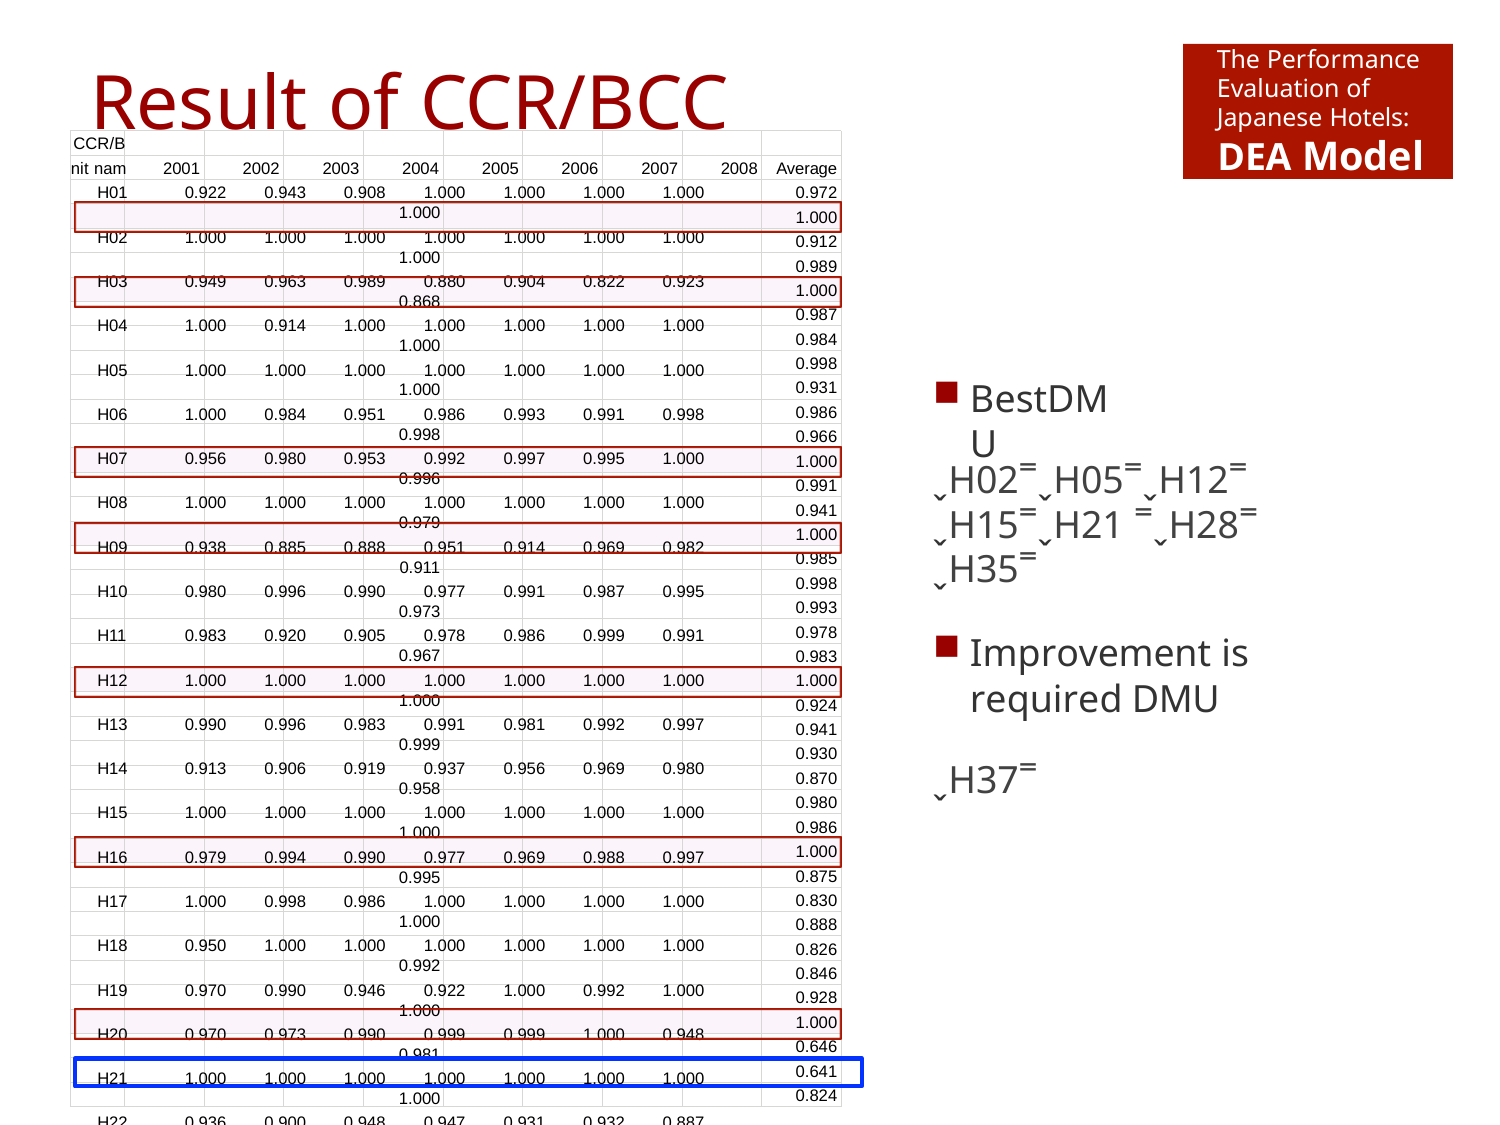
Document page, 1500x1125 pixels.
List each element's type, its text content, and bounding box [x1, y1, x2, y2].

text_box BestDMU [930, 374, 1133, 455]
text_box CCR/B [71, 133, 87, 154]
text_box 0.924 [793, 699, 840, 715]
text_box ˬH37˭ [930, 755, 1077, 801]
text_box 0.826 [793, 938, 840, 959]
text_box [74, 1058, 862, 1087]
text_box [72, 520, 843, 555]
text_box 0.930 [793, 743, 840, 764]
text_box [72, 274, 843, 309]
text_box 0.875 [793, 869, 840, 886]
text_box 0.912 [793, 243, 840, 251]
text_box [72, 199, 843, 234]
text_box 0.824 [793, 1087, 840, 1106]
text_box 0.983 [793, 645, 840, 664]
text_box 0.986 [793, 401, 840, 422]
text_box 0.966 [793, 426, 840, 444]
text_box 0.931 [793, 377, 840, 398]
text_box 0.846 [793, 963, 840, 984]
text_box ˬH02˭ˬH05˭ˬH12˭ ˬH15˭ˬH21 ˭ˬH28˭ ˬH35˭ [930, 455, 1372, 591]
text_box The Performance Evaluation of Japanese Hotels: DEA Model [1183, 43, 1453, 179]
text_box 0.993 [793, 596, 840, 618]
text_box 0.941 [793, 499, 840, 520]
text_box [72, 664, 843, 699]
title Result of CCR/BCC [87, 32, 1413, 243]
text_box [72, 444, 843, 479]
text_box 0.870 [793, 767, 840, 788]
text_box 0.984 [793, 328, 840, 349]
text_box 0.980 [793, 792, 840, 813]
text_box 0.987 [793, 309, 840, 325]
text_box 0.991 [793, 479, 840, 496]
text_box 0.928 [793, 987, 840, 1006]
text_box 0.985 [793, 555, 840, 569]
text_box 0.646 [793, 1041, 840, 1057]
text_box nit nam 2001 2002 2003 2004 2005 2006 2007 2008 H01 0.922 0.943 0.908 1.000 1.000 1.000 1.000 1.000 H02 1.000 1.000 1.000 1.000 1.000 1.000 1.000 1.000 H03 0.949 0.963 0.989 0.880 0.904 0.822 0.923 0.868 H04 1.000 0.914 1.000 1.000 1.000 1.000 1.000 1.000 H05 1.000 1.000 1.000 1.000 1.000 1.000 1.000 1.000 H06 1.000 0.984 0.951 0.986 0.993 0.991 0.998 0.998 H07 0.956 0.980 0.953 0.992 0.997 0.995 1.000 0.996 H08 1.000 1.000 1.000 1.000 1.000 1.000 1.000 0.979 H09 0.938 0.885 0.888 0.951 0.914 0.969 0.982 0.911 H10 0.980 0.996 0.990 0.977 0.991 0.987 0.995 0.973 H11 0.983 0.920 0.905 0.978 0.986 0.999 0.991 0.967 H12 1.000 1.000 1.000 1.000 1.000 1.000 1.000 1.000 H13 0.990 0.996 0.983 0.991 0.981 0.992 0.997 0.999 H14 0.913 0.906 0.919 0.937 0.956 0.969 0.980 0.958 H15 1.000 1.000 1.000 1.000 1.000 1.000 1.000 1.000 H16 0.979 0.994 0.990 0.977 0.969 0.988 0.997 0.995 H17 1.000 0.998 0.986 1.000 1.000 1.000 1.000 1.000 H18 0.950 1.000 1.000 1.000 1.000 1.000 1.000 0.992 H19 0.970 0.990 0.946 0.922 1.000 0.992 1.000 1.000 H20 0.970 0.973 0.990 0.999 0.999 1.000 0.948 0.981 H21 1.000 1.000 1.000 1.000 1.000 1.000 1.000 1.000 H22 0.936 0.900 0.948 0.947 0.931 0.932 0.887 0.912 H23 0.851 0.958 0.959 0.980 0.984 0.990 0.922 0.898 H24 0.863 0.934 0.936 0.944 0.970 0.983 0.916 0.909 H25 0.774 0.912 0.917 0.901 0.898 0.902 0.821 0.842 H26 0.935 0.918 1.000 0.986 1.000 1.000 1.000 1.000 H27 1.000 1.000 1.000 1.000 1.000 0.999 0.941 0.941 H28 1.000 1.000 1.000 1.000 1.000 1.000 1.000 1.000 H29 0.869 0.944 0.826 0.868 0.964 0.957 0.790 0.794 H30 0.838 0.813 0.771 0.870 0.908 0.907 0.768 0.772 H31 0.899 0.841 0.895 0.825 0.910 0.938 0.871 0.929 H32 0.883 0.882 0.818 0.852 0.874 0.865 0.721 0.722 H33 0.830 0.715 0.901 0.863 0.927 0.975 0.739 0.804 H34 0.929 0.837 0.876 0.952 0.943 1.000 1.000 0.886 H35 1.000 1.000 1.000 1.000 1.000 1.000 1.000 1.000 H36 0.637 0.695 0.707 0.689 0.641 0.623 0.607 0.574 H37 0.555 0.600 0.588 0.666 0.765 0.760 0.645 0.562 H38 0.896 0.841 0.856 0.836 0.790 0.737 0.833 0.806 [68, 157, 761, 1125]
text_box [72, 834, 843, 869]
text_box 0.998 [793, 352, 840, 373]
text_box 0.989 [793, 255, 840, 274]
text_box [72, 1006, 843, 1041]
text_box 0.978 [793, 621, 840, 642]
text_box 0.998 [793, 572, 840, 593]
text_box 0.941 [793, 718, 840, 740]
text_box 0.986 [793, 816, 840, 834]
text_box 0.888 [793, 914, 840, 935]
text_box 0.830 [793, 889, 840, 910]
text_box Improvement is required DMU [930, 628, 1413, 720]
